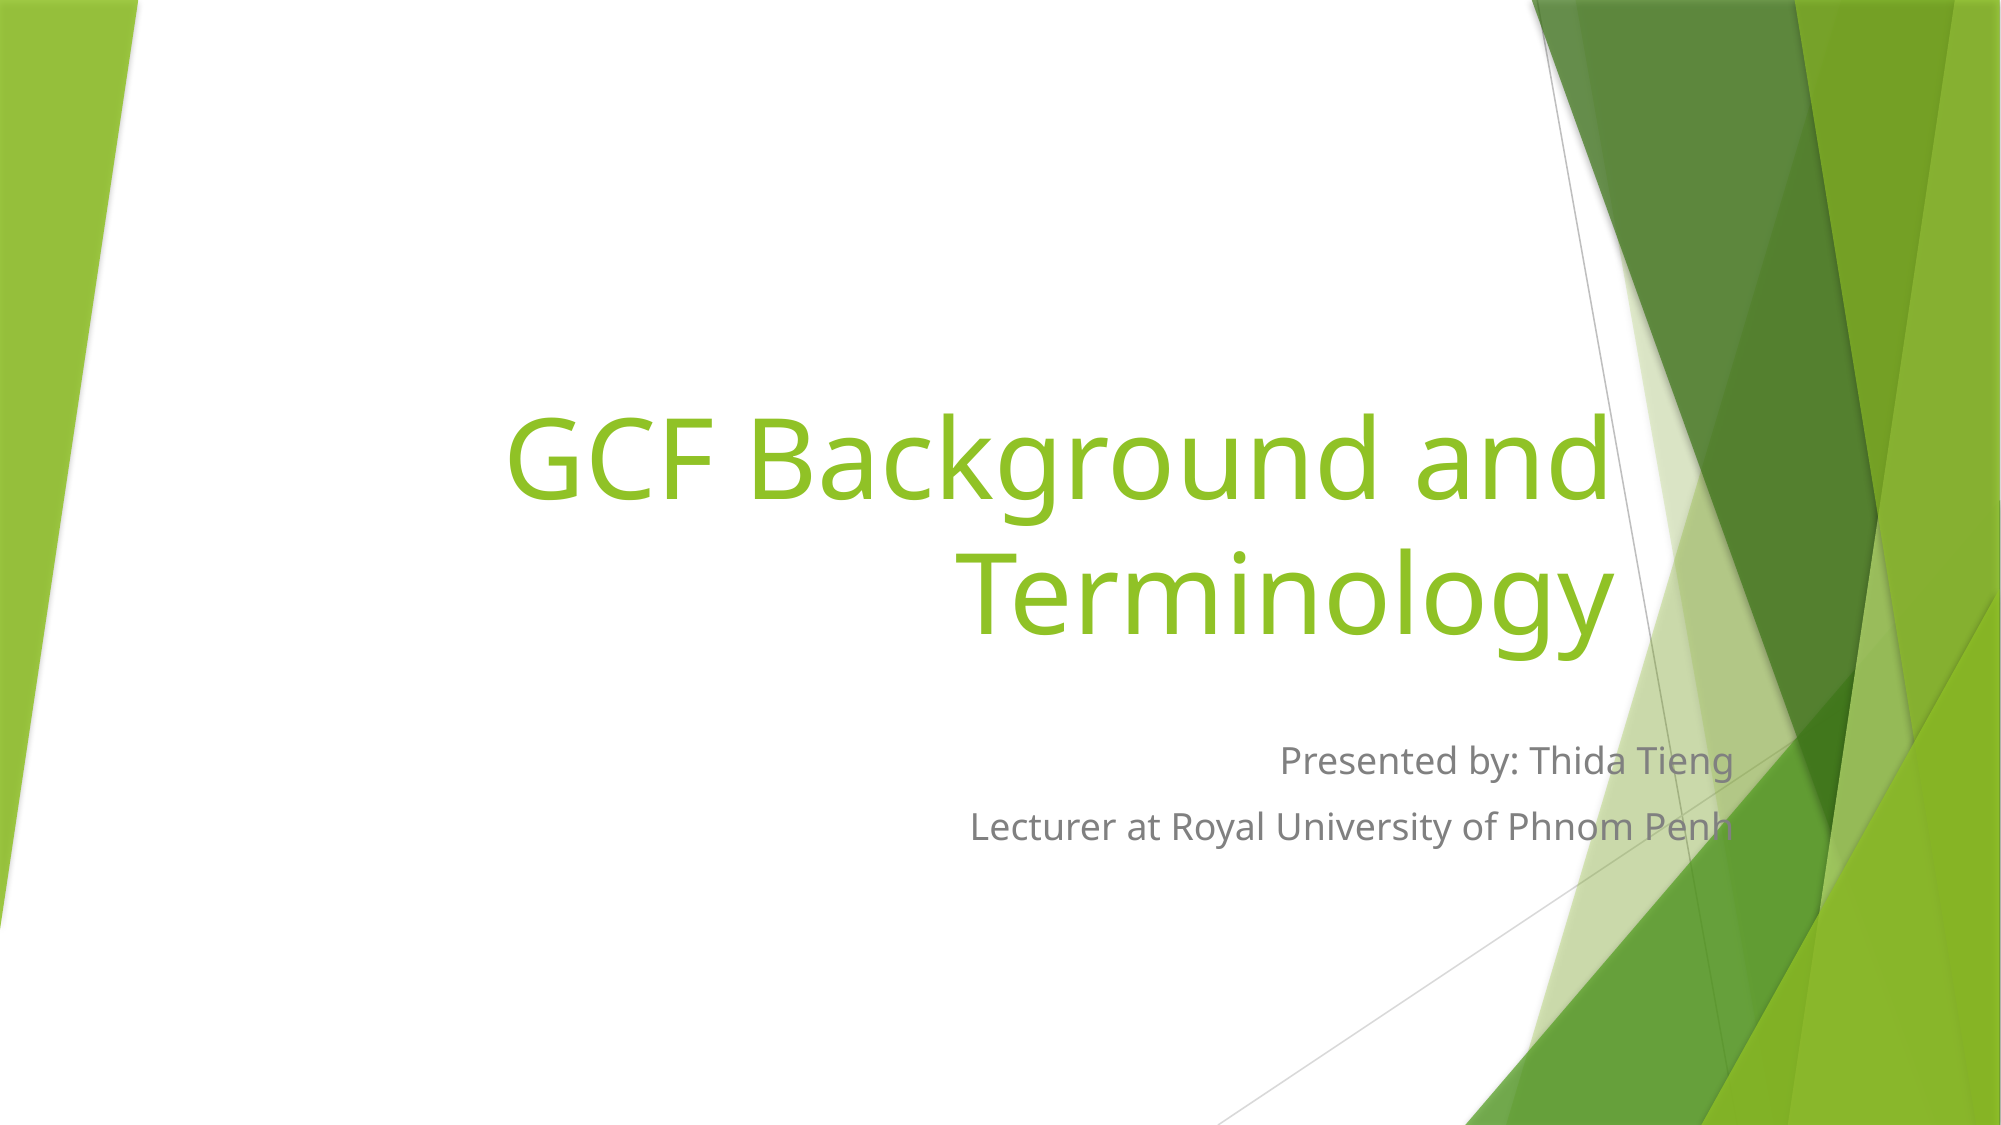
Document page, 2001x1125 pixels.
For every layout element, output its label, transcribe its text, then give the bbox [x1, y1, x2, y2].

title GCF Background and Terminology [224, 394, 1631, 665]
subtitle Presented by: Thida Tieng Lecturer at Royal University of Phnom Penh [249, 729, 1750, 1002]
